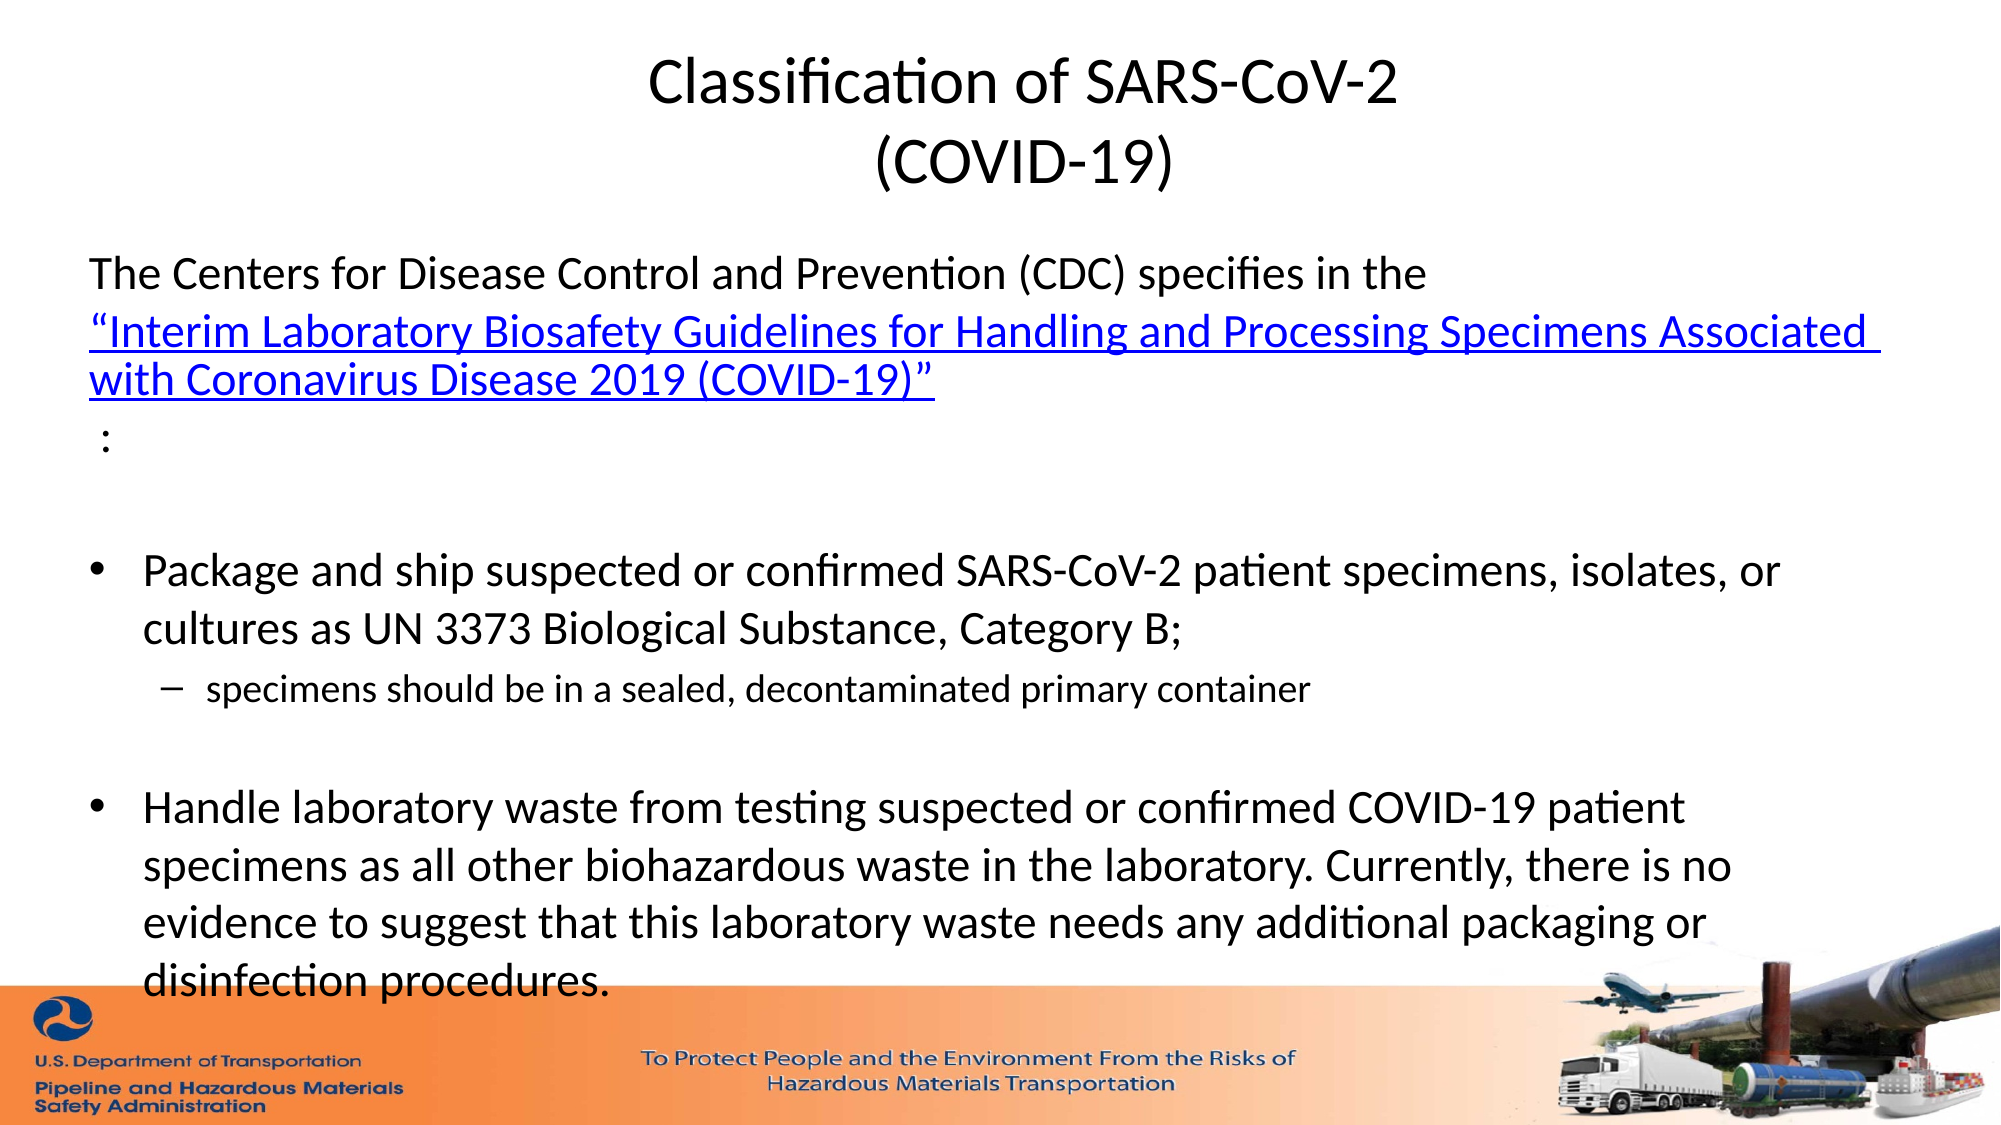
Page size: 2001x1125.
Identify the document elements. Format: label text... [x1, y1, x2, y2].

title Classification of SARS-CoV-2 (COVID-19) [424, 43, 1625, 190]
picture [0, 0, 2000, 1125]
list The Centers for Disease Control and Prevention (CDC) specifies in the “Interim Laboratory Biosafety Guidelines for Handling and Processing Specimens Associated with Coronavirus Disease 2019 (COVID-19)” : Package and ship suspected or confirmed SARS-CoV-2 patient specimens, isolates, or cultures as UN 3373 Biological Substance, Category B; specimens should be in a sealed, decontaminated primary container Handle laboratory waste from testing suspected or confirmed COVID-19 patient specimens as all other biohazardous waste in the laboratory. Currently, there is no evidence to suggest that this laboratory waste needs any additional packaging or disinfection procedures. [73, 233, 1912, 972]
